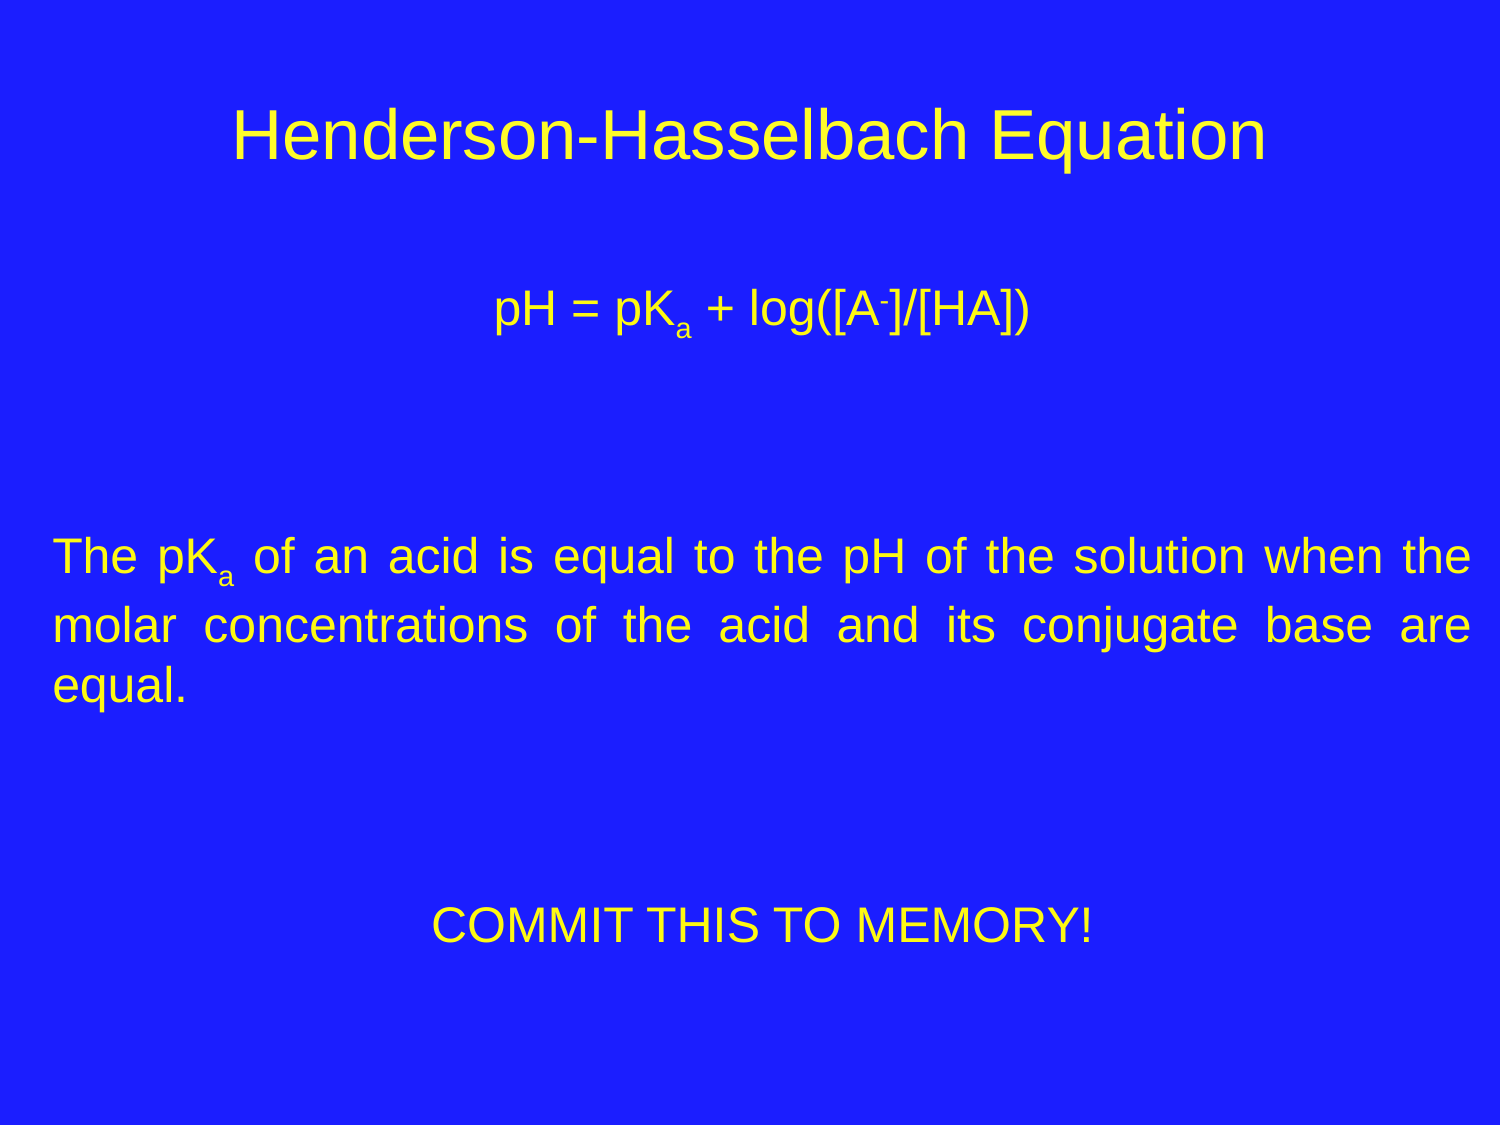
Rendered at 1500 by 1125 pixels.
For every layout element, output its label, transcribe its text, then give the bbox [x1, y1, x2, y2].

text_box pH = pKa + log([A-]/[HA]) The pKa of an acid is equal to the pH of the solution when the molar concentrations of the acid and its conjugate base are equal. COMMIT THIS TO MEMORY! [37, 268, 1488, 960]
title Henderson-Hasselbach Equation [112, 37, 1388, 225]
